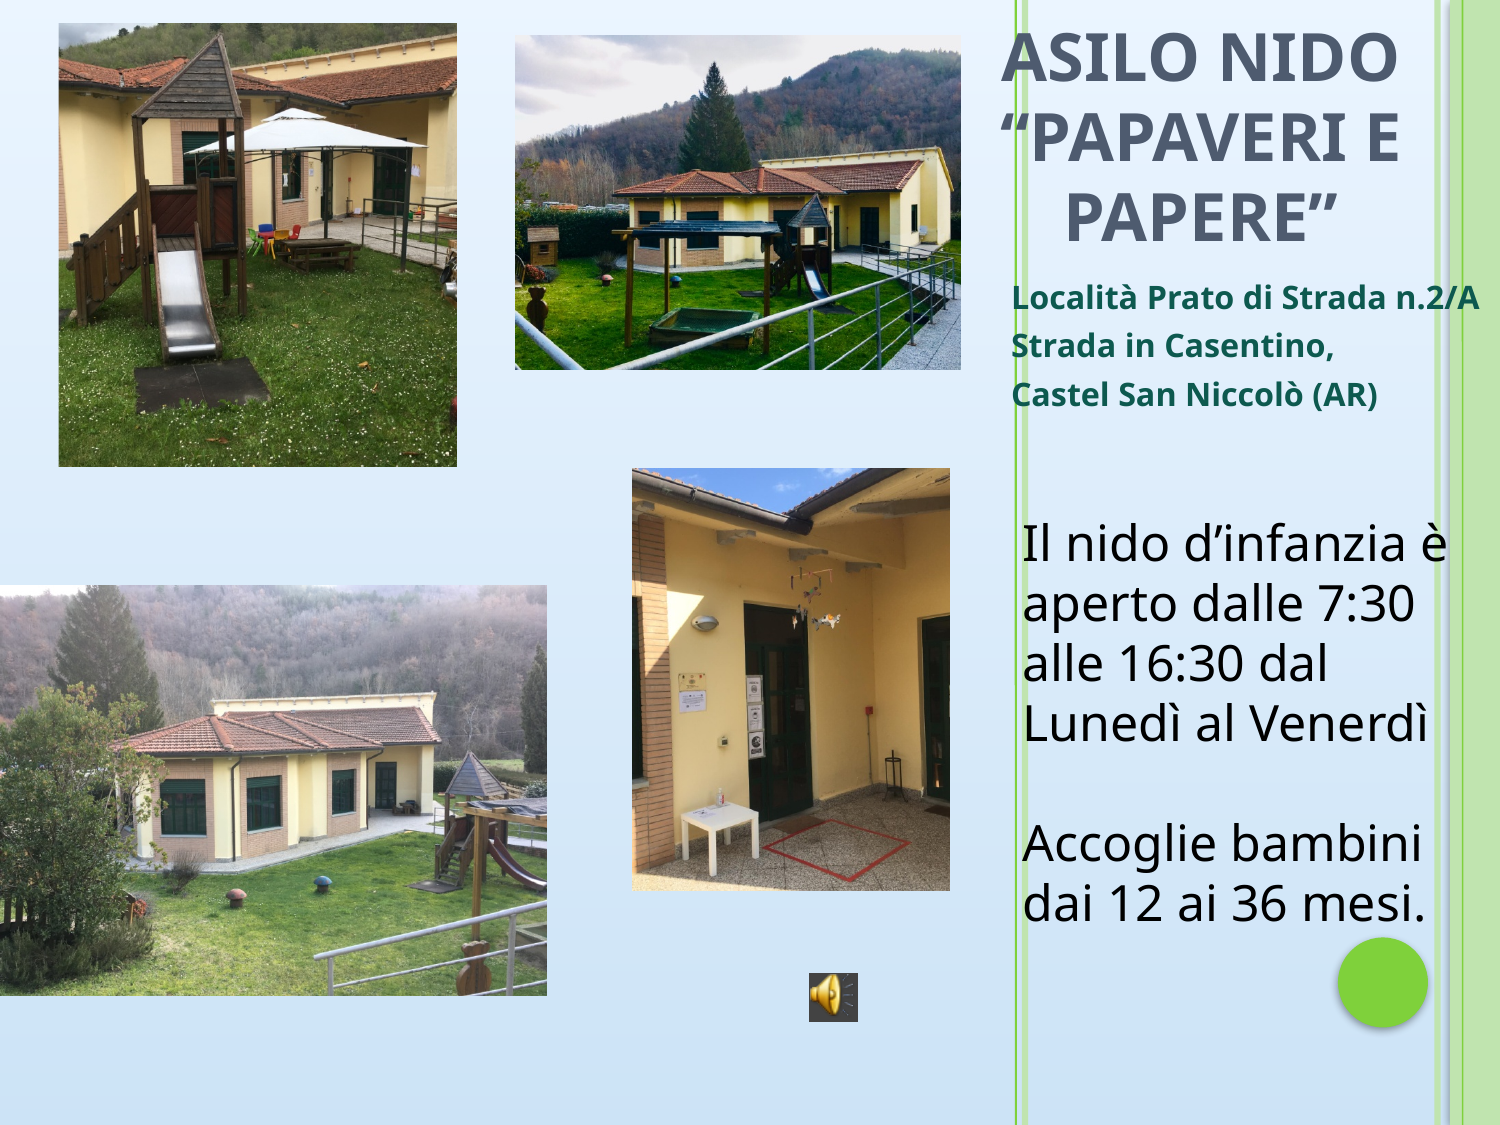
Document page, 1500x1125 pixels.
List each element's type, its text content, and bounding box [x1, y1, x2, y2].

picture [0, 585, 548, 997]
picture [632, 468, 950, 892]
title Asilo nido “papaveri e papere” [937, 0, 1465, 263]
list Località Prato di Strada n.2/A Strada in Casentino, Castel San Niccolò (AR) [996, 269, 1500, 457]
text_box Il nido d’infanzia è aperto dalle 7:30 alle 16:30 dal Lunedì al Venerdì Accoglie bambini dai 12 ai 36 mesi. [1007, 503, 1477, 939]
picture [58, 22, 458, 467]
picture [515, 34, 962, 370]
picture [808, 972, 860, 1024]
